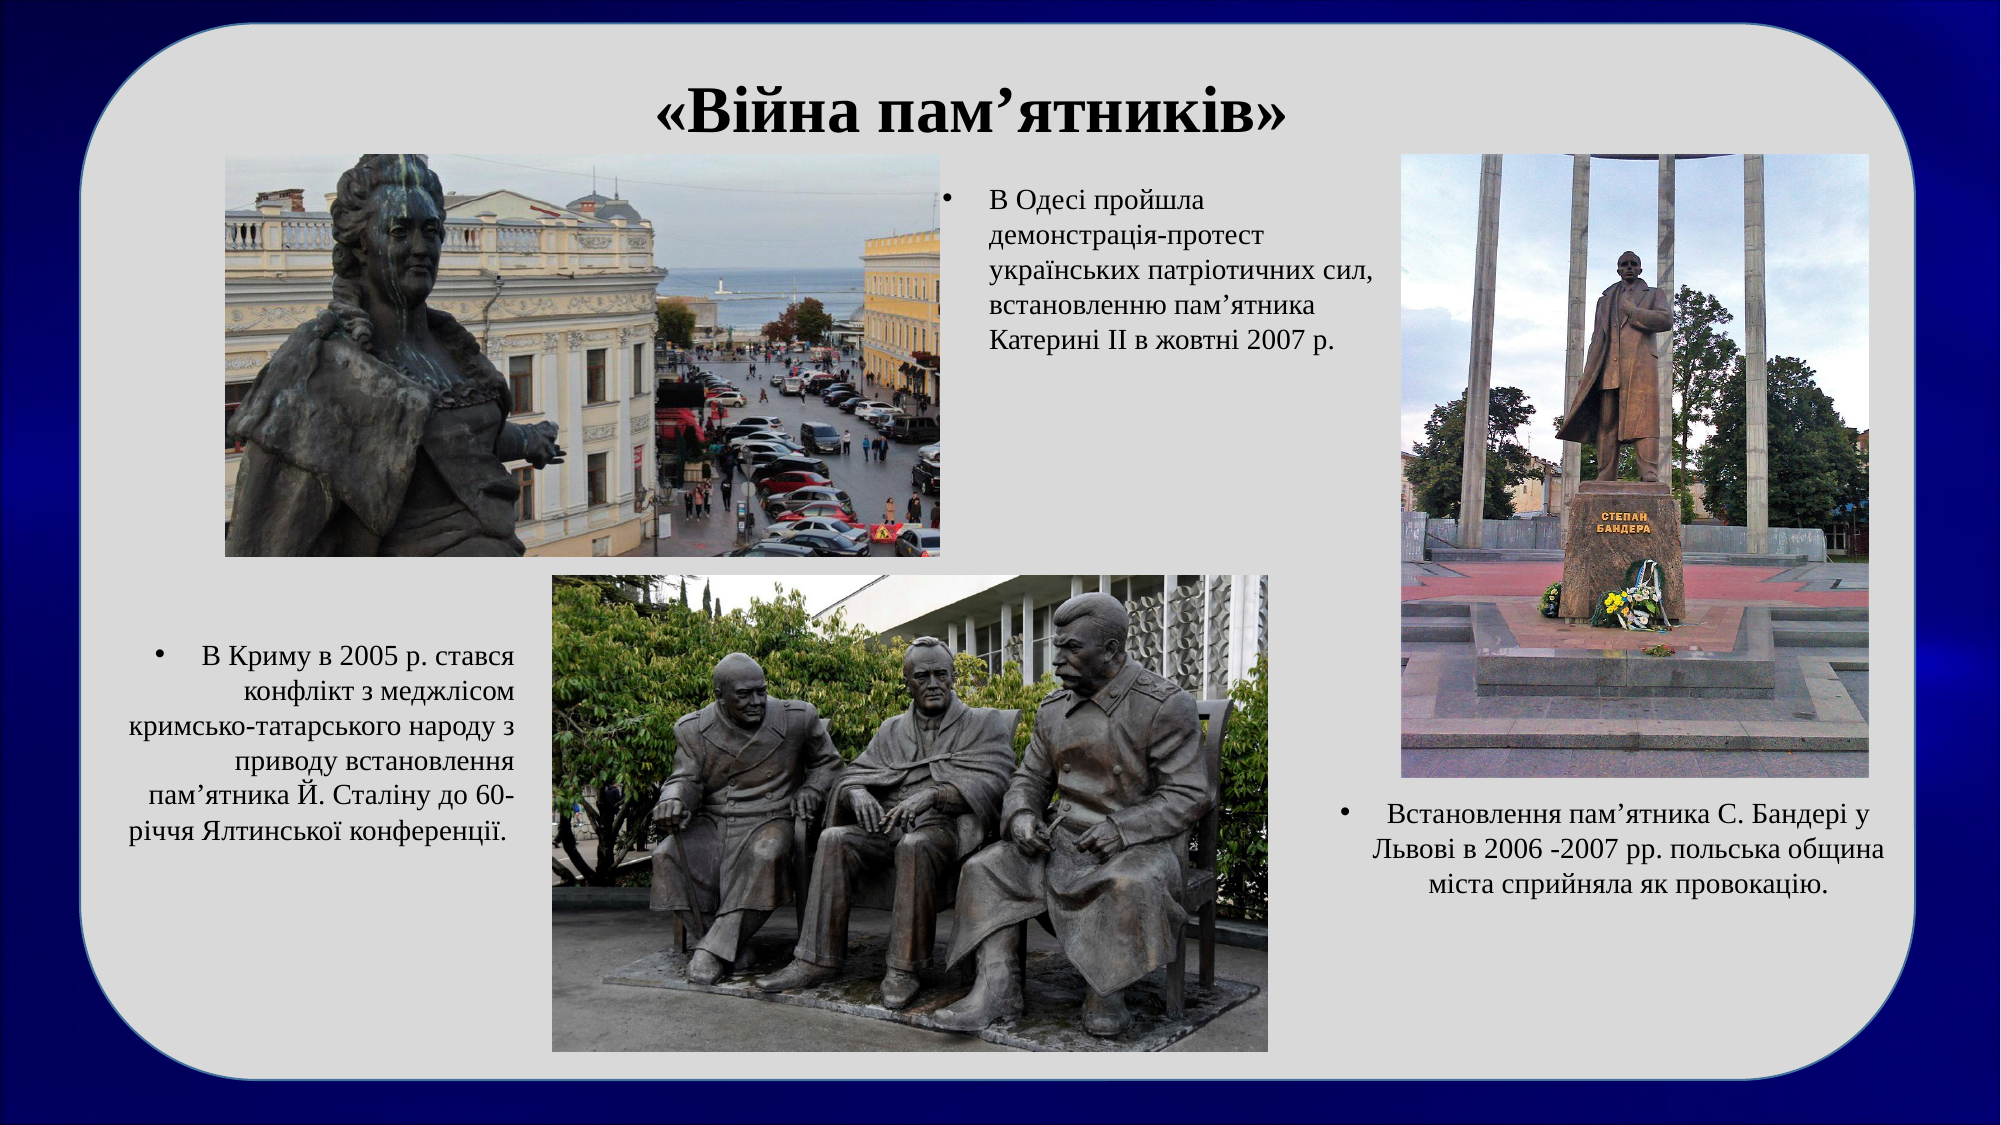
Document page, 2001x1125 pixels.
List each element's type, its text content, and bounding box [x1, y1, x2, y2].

text_box «Війна пам’ятників» [639, 58, 1356, 154]
text_box В Криму в 2005 р. стався конфлікт з меджлісом кримсько-татарського народу з приводу встановлення пам’ятника Й. Сталіну до 60-річчя Ялтинської конференції. [66, 628, 530, 854]
text_box Встановлення пам’ятника С. Бандері у Львові в 2006 -2007 рр. польська община міста сприйняла як провокацію. [1307, 786, 1903, 907]
text_box В Одесі пройшла демонстрація-протест українських патріотичних сил, встановленню пам’ятника Катерині ІІ в жовтні 2007 р. [940, 172, 1391, 363]
text_box [78, 22, 1917, 1082]
picture [0, 0, 2001, 1125]
